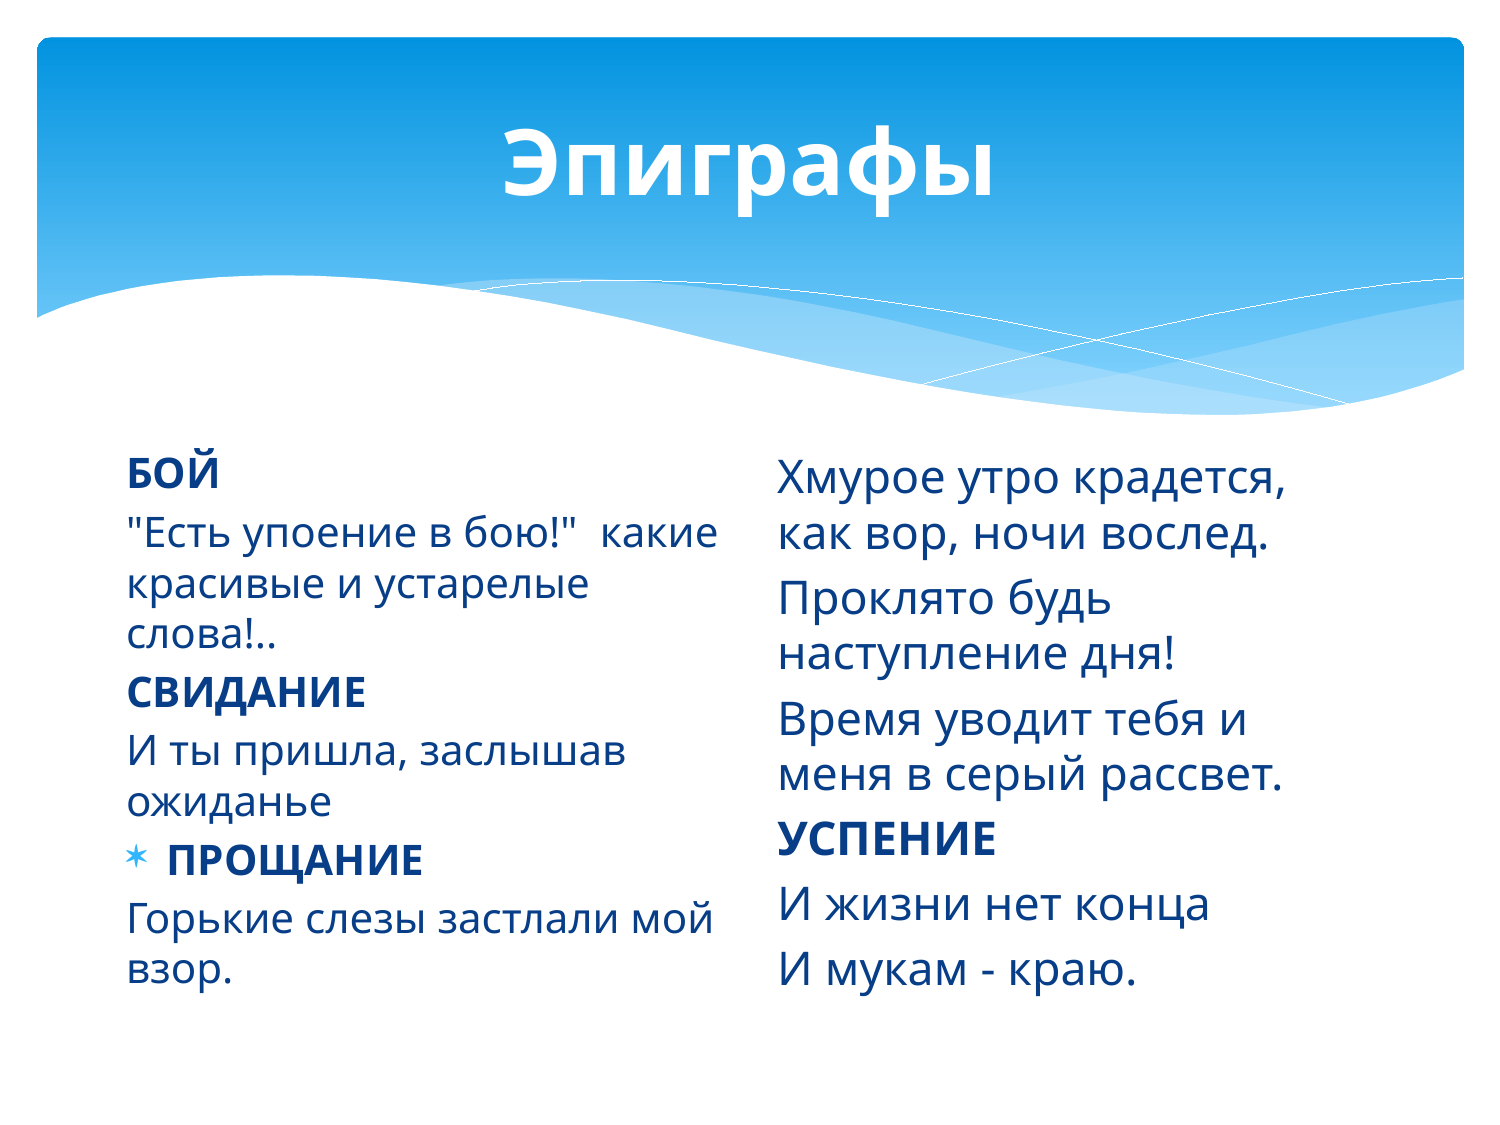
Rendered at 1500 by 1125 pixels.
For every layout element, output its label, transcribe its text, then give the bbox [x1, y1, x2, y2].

list БОЙ "Есть упоение в бою!" какие красивые и устарелые слова!.. СВИДАНИЕ И ты пришла, заслышав ожиданье ПРОЩАНИЕ Горькие слезы застлали мой взор. [111, 439, 738, 1005]
title Эпиграфы [75, 55, 1425, 261]
list Хмурое утро крадется, как вор, ночи вослед. Проклято будь наступление дня! Время уводит тебя и меня в серый рассвет. УСПЕНИЕ И жизни нет конца И мукам - краю. [761, 439, 1389, 1005]
